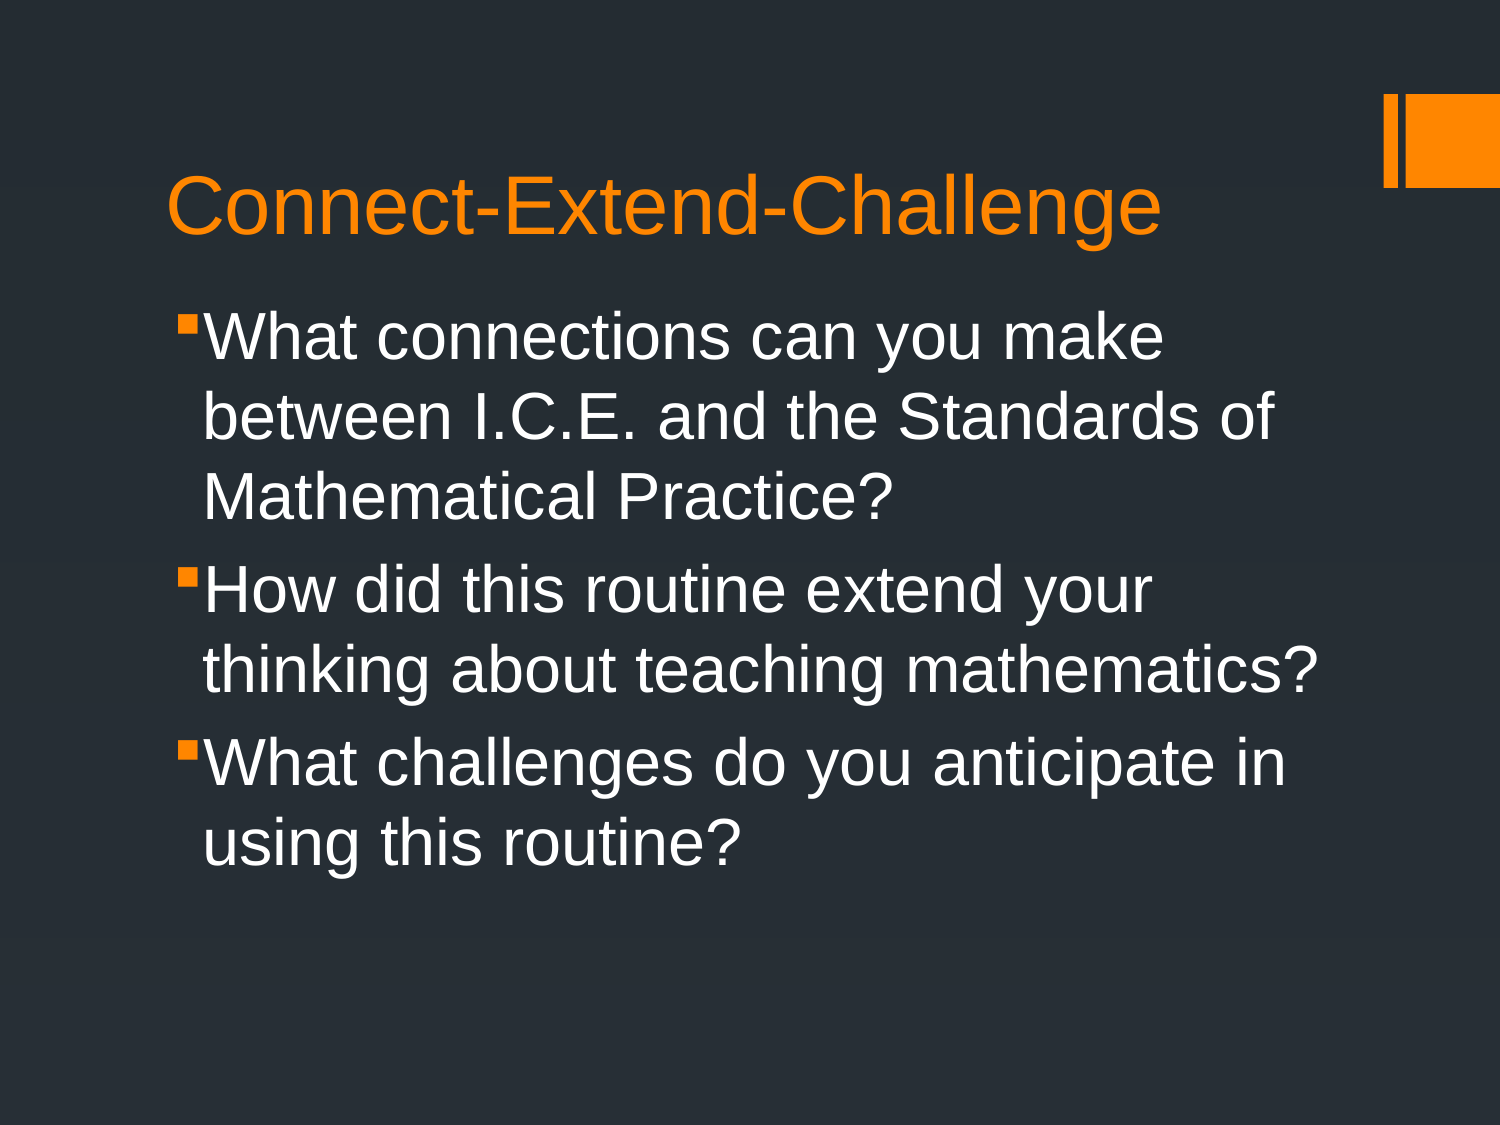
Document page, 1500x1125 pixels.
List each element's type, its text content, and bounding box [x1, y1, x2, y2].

title Connect-Extend-Challenge [150, 69, 1350, 259]
list What connections can you make between I.C.E. and the Standards of Mathematical Practice? How did this routine extend your thinking about teaching mathematics? What challenges do you anticipate in using this routine? [150, 285, 1350, 1035]
